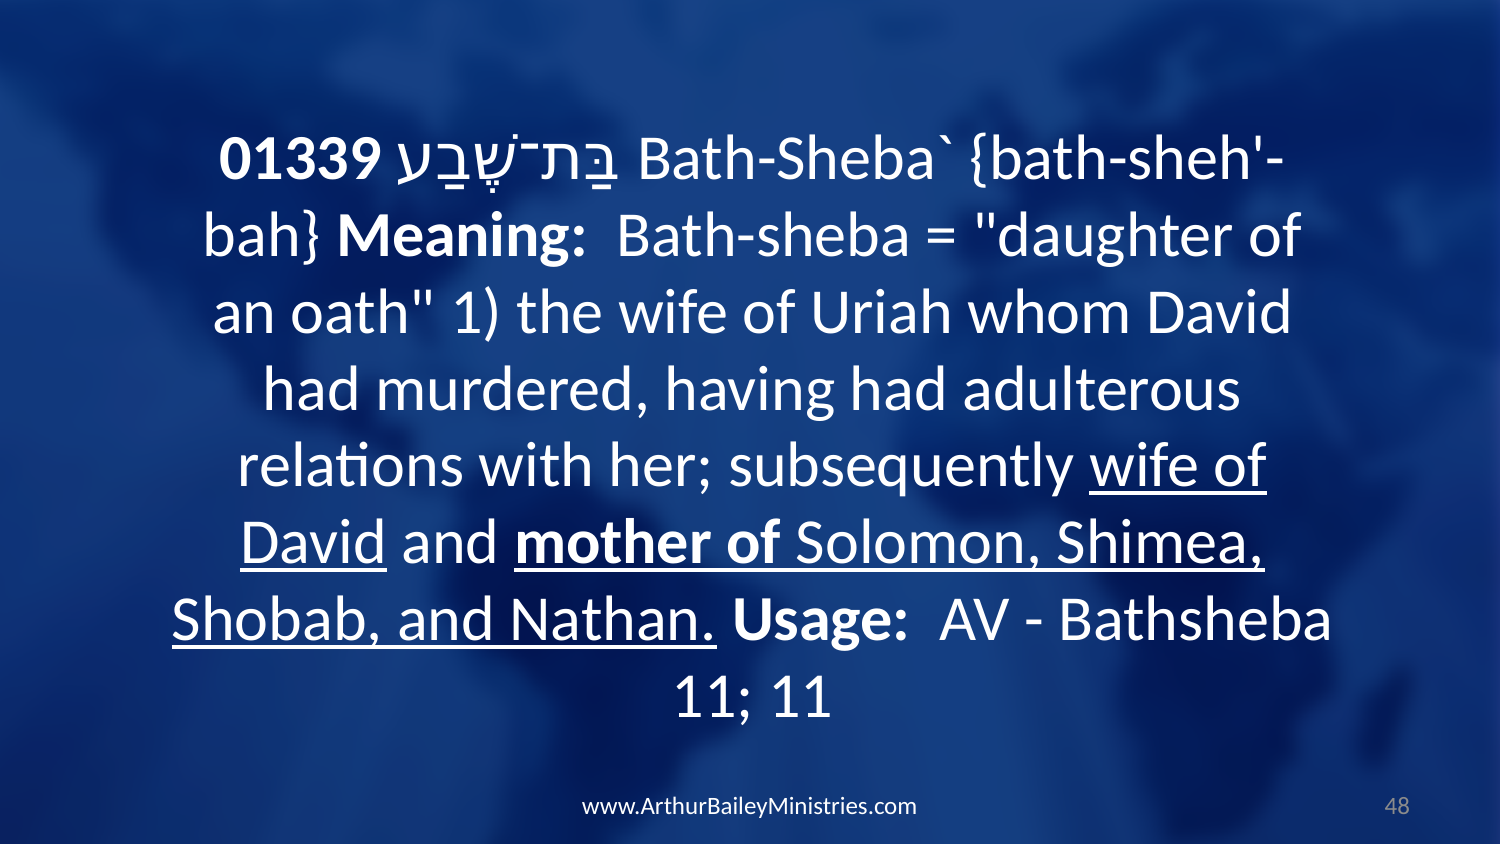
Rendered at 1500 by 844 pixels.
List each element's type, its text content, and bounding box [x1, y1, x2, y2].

picture [0, 0, 1500, 844]
list 01339 בַּת־שֶׁבַע Bath-Sheba` {bath-sheh'-bah} Meaning: Bath-sheba = "daughter of an oath" 1) the wife of Uriah whom David had murdered, having had adulterous relations with her; subsequently wife of David and mother of Solomon, Shimea, Shobab, and Nathan. Usage: AV - Bathsheba 11; 11 [151, 107, 1355, 741]
slide_number 48 [1074, 782, 1425, 827]
footer www.ArthurBaileyMinistries.com [512, 782, 988, 827]
